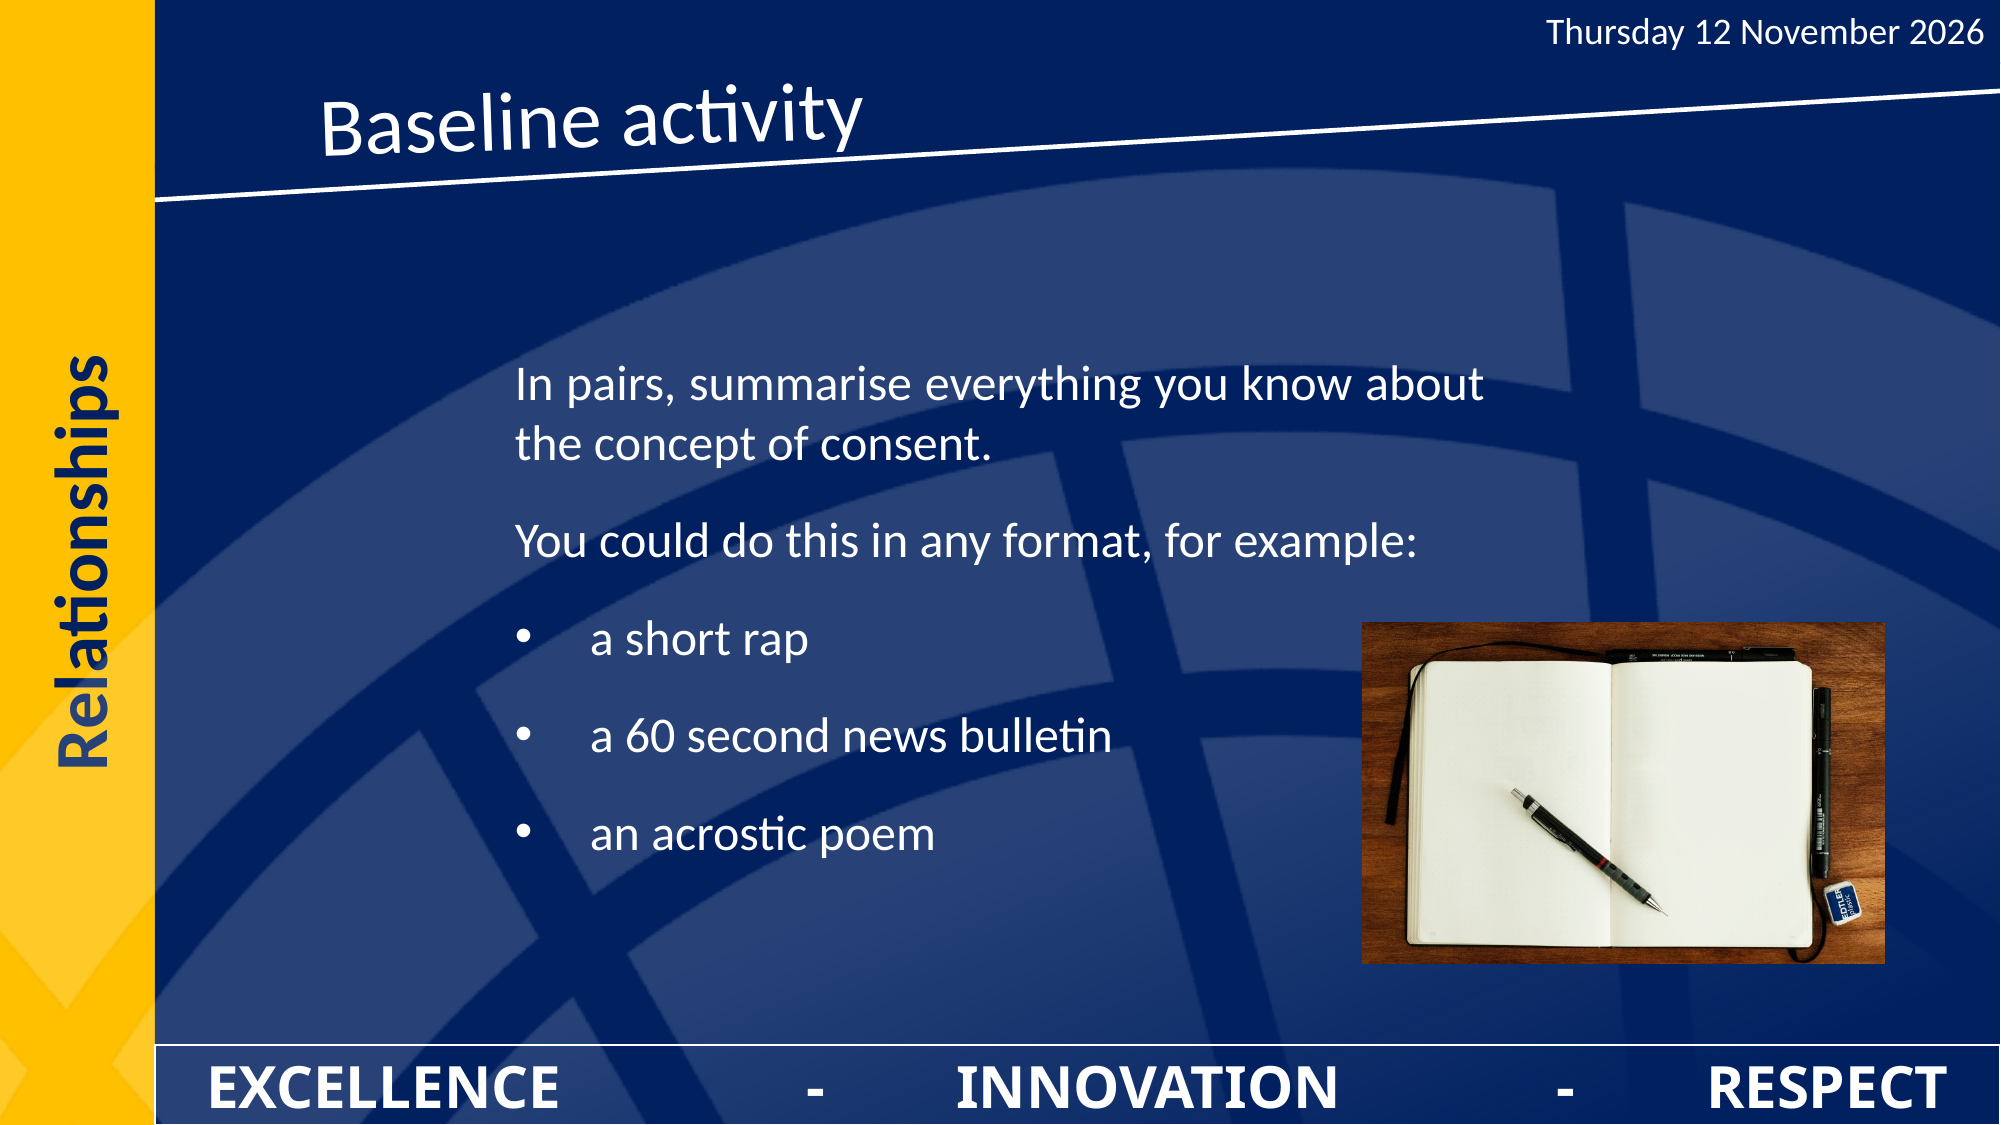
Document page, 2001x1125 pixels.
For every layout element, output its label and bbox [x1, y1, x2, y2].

text_box [0, 90, 2000, 1125]
text_box [0, 0, 2000, 90]
picture [1361, 622, 1885, 964]
